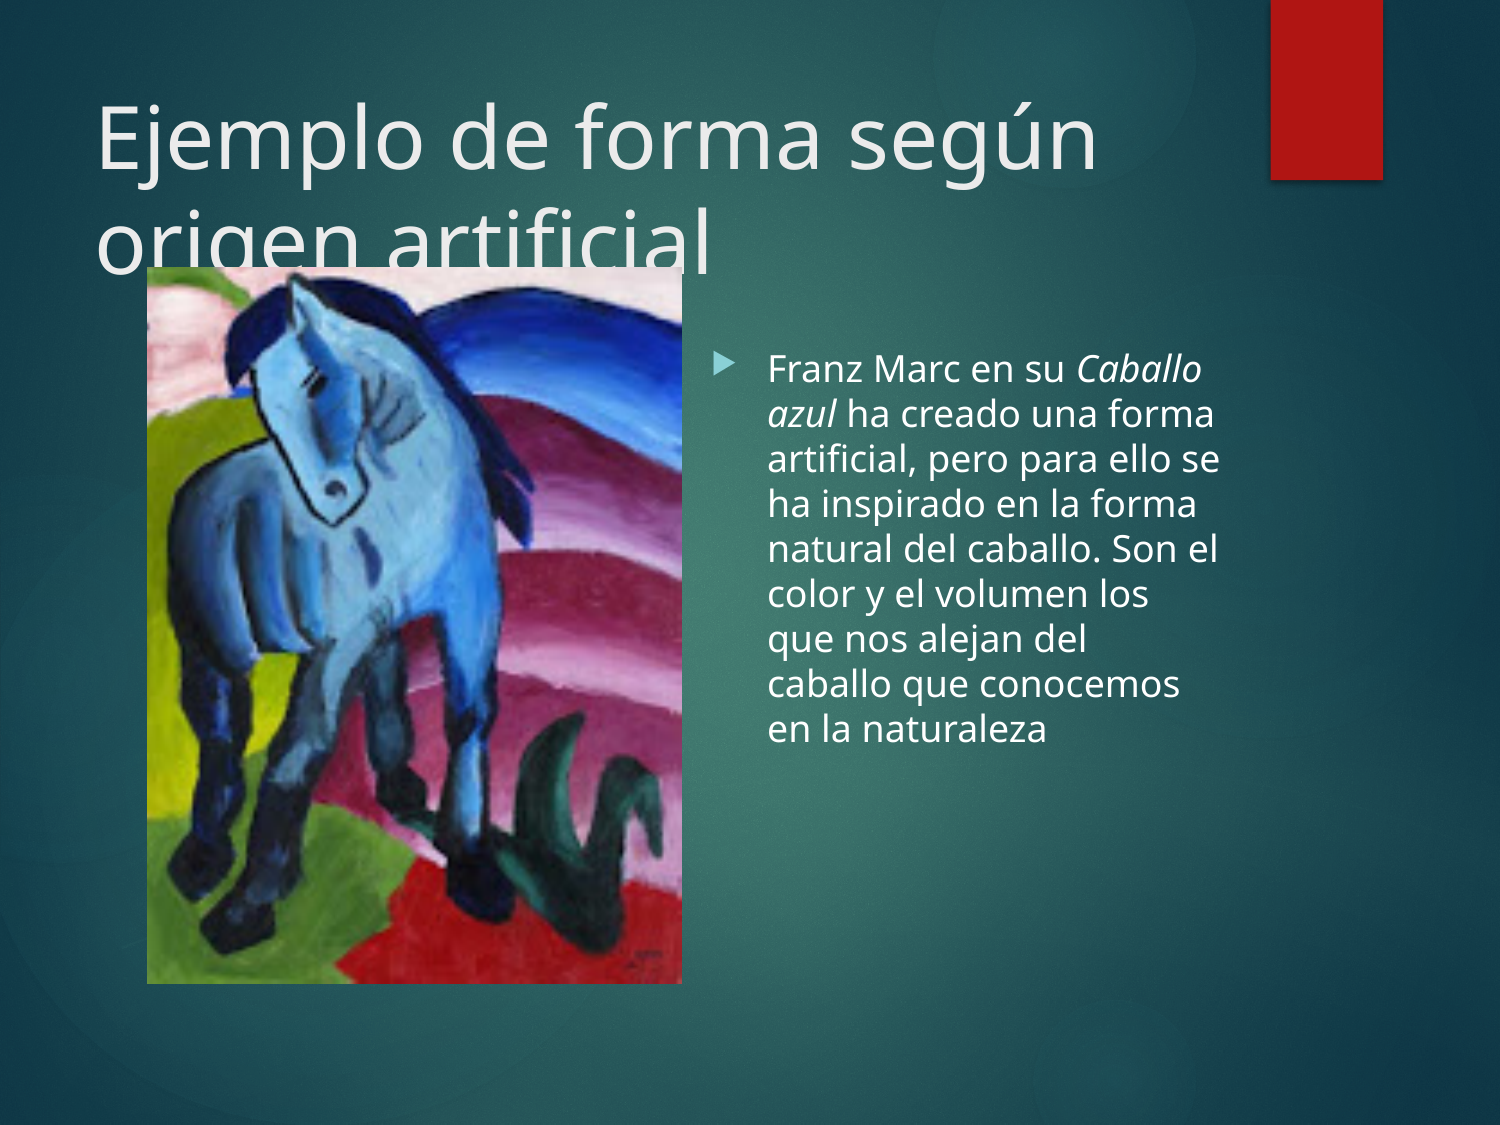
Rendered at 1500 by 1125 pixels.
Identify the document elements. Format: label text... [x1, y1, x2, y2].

title Ejemplo de forma según origen artificial [79, 74, 1237, 304]
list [147, 266, 682, 985]
list Franz Marc en su Caballo azul ha creado una forma artificial, pero para ello se ha inspirado en la forma natural del caballo. Son el color y el volumen los que nos alejan del caballo que conocemos en la naturaleza [695, 337, 1237, 1027]
